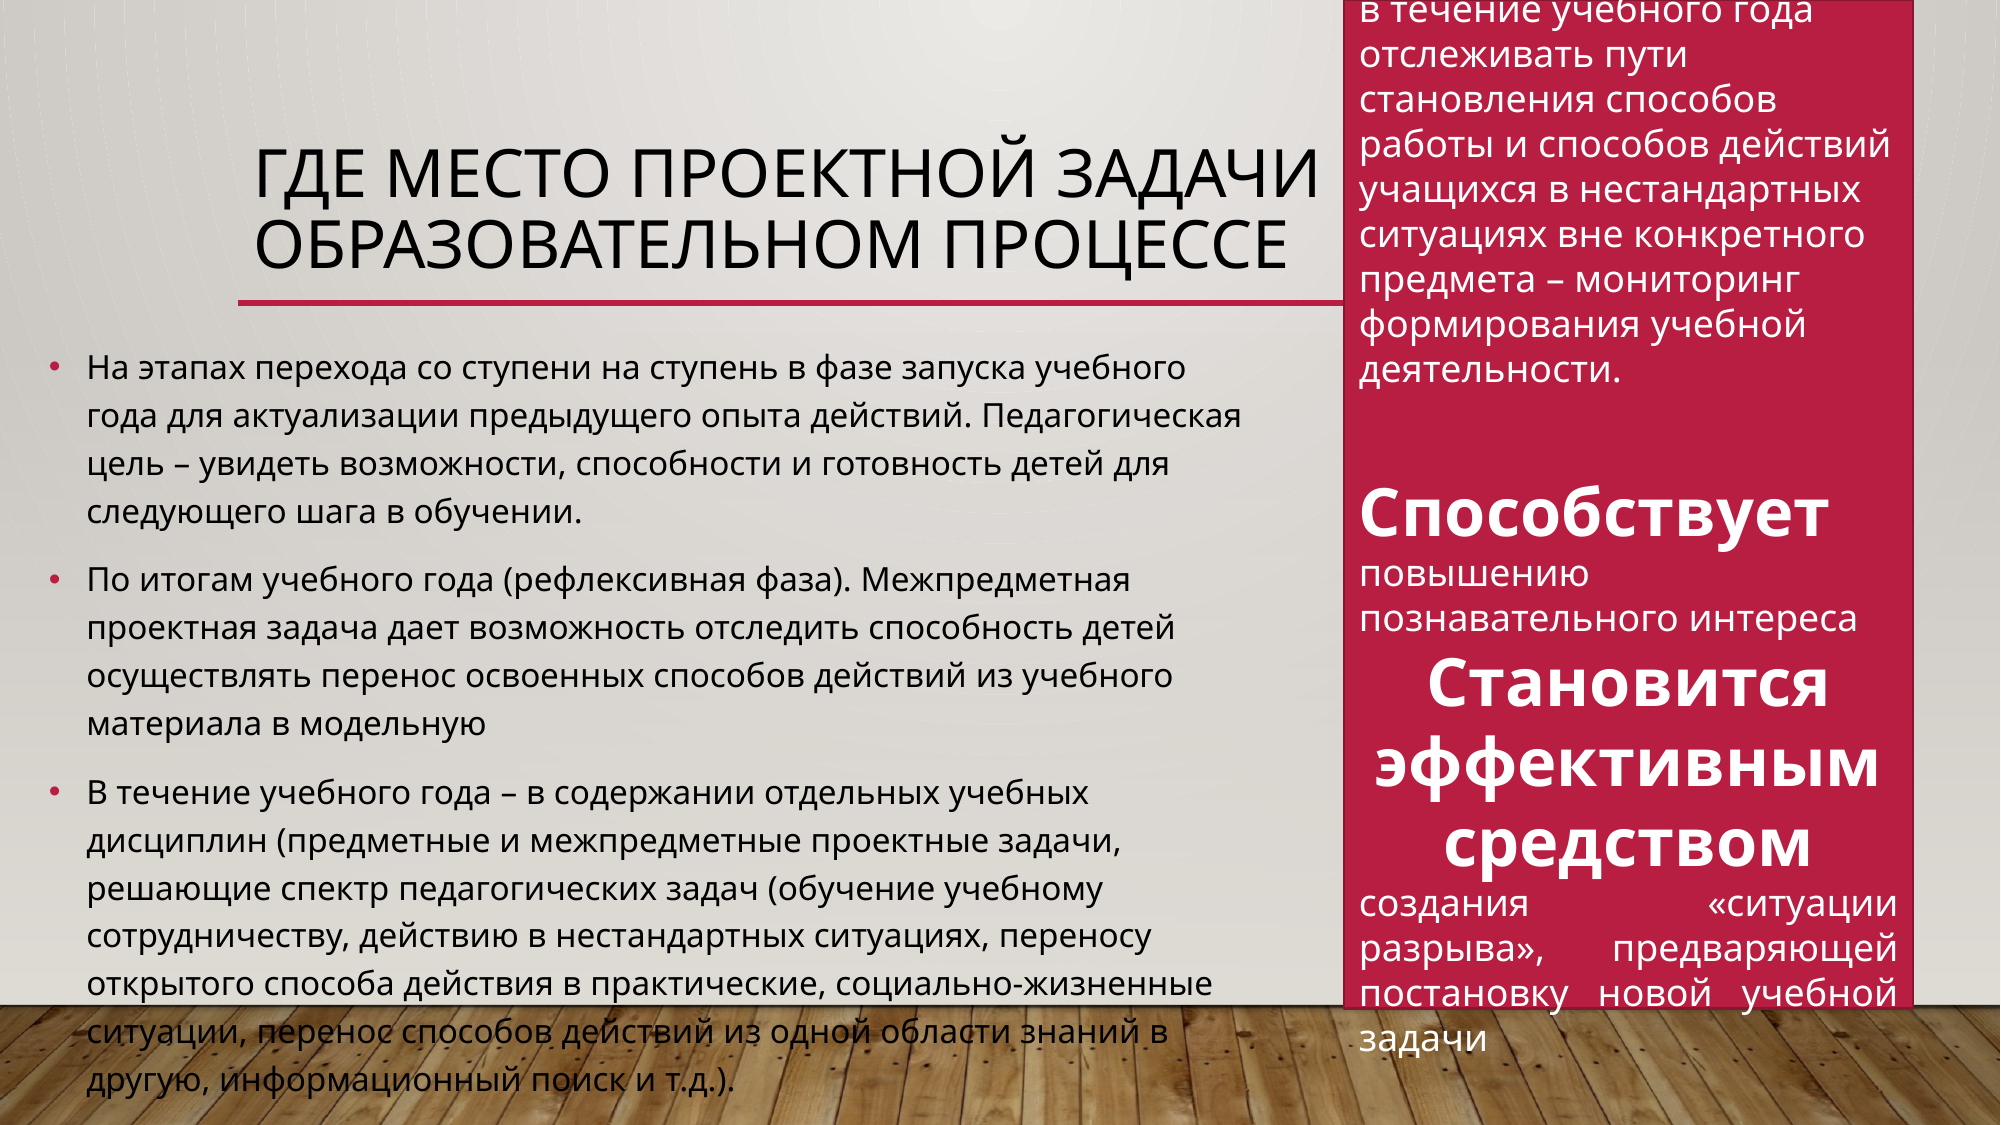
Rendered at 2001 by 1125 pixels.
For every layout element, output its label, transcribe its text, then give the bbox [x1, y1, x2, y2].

text_box Это позволяет в течение учебного года отслеживать пути становления способов работы и способов действий учащихся в нестандартных ситуациях вне конкретного предмета – мониторинг формирования учебной деятельности. Способствует повышению познавательного интереса Становится эффективным средством создания «ситуации разрыва», предваряющей постановку новой учебной задачи [1343, 0, 1914, 1010]
list На этапах перехода со ступени на ступень в фазе запуска учебного года для актуализации предыдущего опыта действий. Педагогическая цель – увидеть возможности, способности и готовность детей для следующего шага в обучении. По итогам учебного года (рефлексивная фаза). Межпредметная проектная задача дает возможность отследить способность детей осуществлять перенос освоенных способов действий из учебного материала в модельную В течение учебного года – в содержании отдельных учебных дисциплин (предметные и межпредметные проектные задачи, решающие спектр педагогических задач (обучение учебному сотрудничеству, действию в нестандартных ситуациях, переносу открытого способа действия в практические, социально-жизненные ситуации, перенос способов действий из одной области знаний в другую, информационный поиск и т.д.). [33, 330, 1265, 1080]
picture [0, 1005, 2000, 1125]
title Где место проектной задачи в образовательном процессе [238, 131, 1343, 305]
